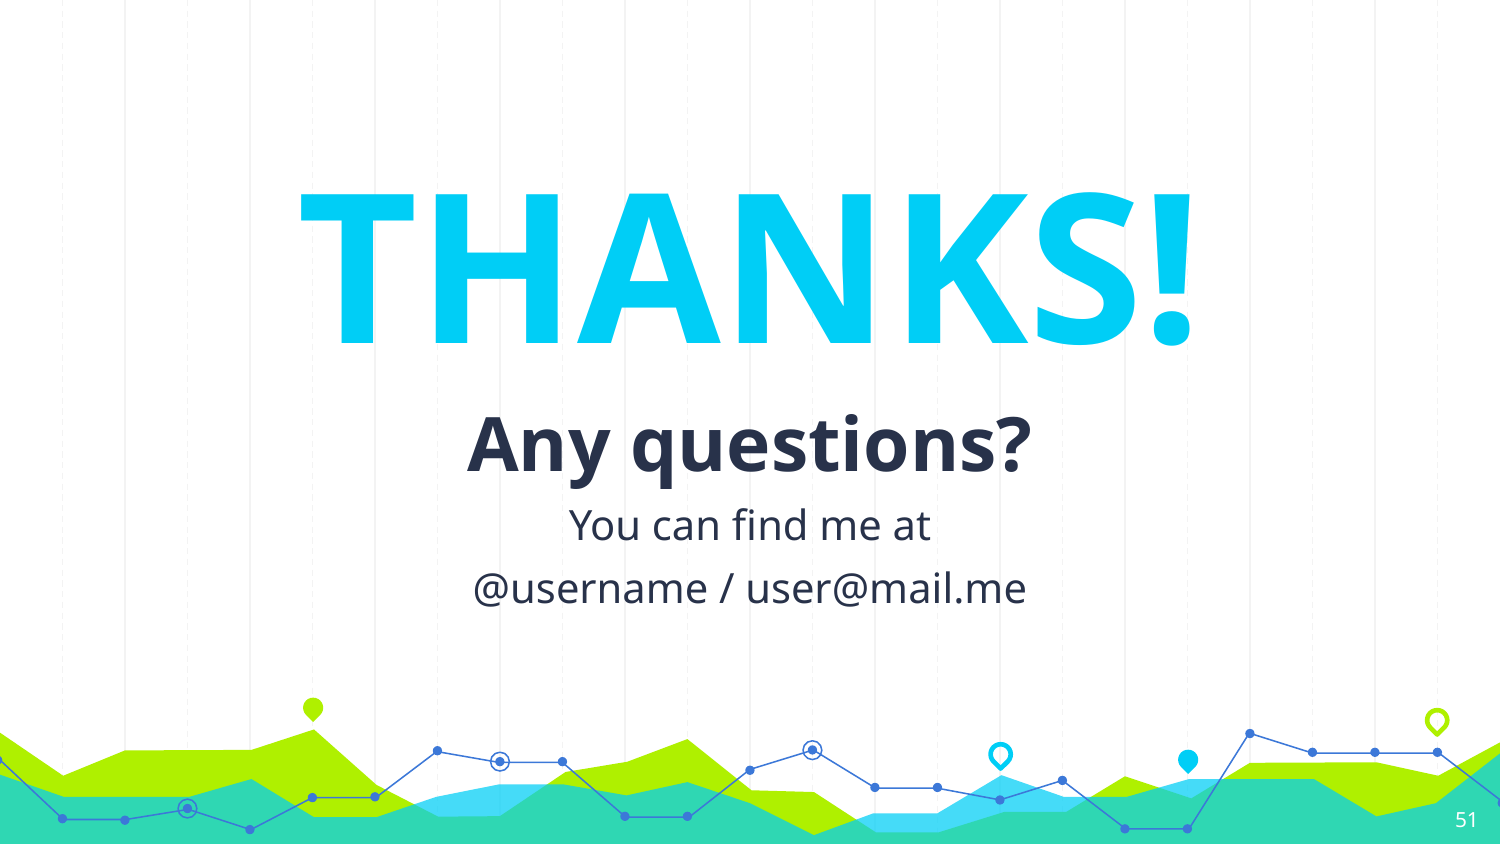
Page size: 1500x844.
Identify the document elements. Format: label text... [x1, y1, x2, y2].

title THANKS! [209, 209, 1291, 381]
subtitle Any questions? You can find me at @username / user@mail.me [209, 381, 1291, 658]
slide_number ‹#› [1403, 791, 1494, 844]
